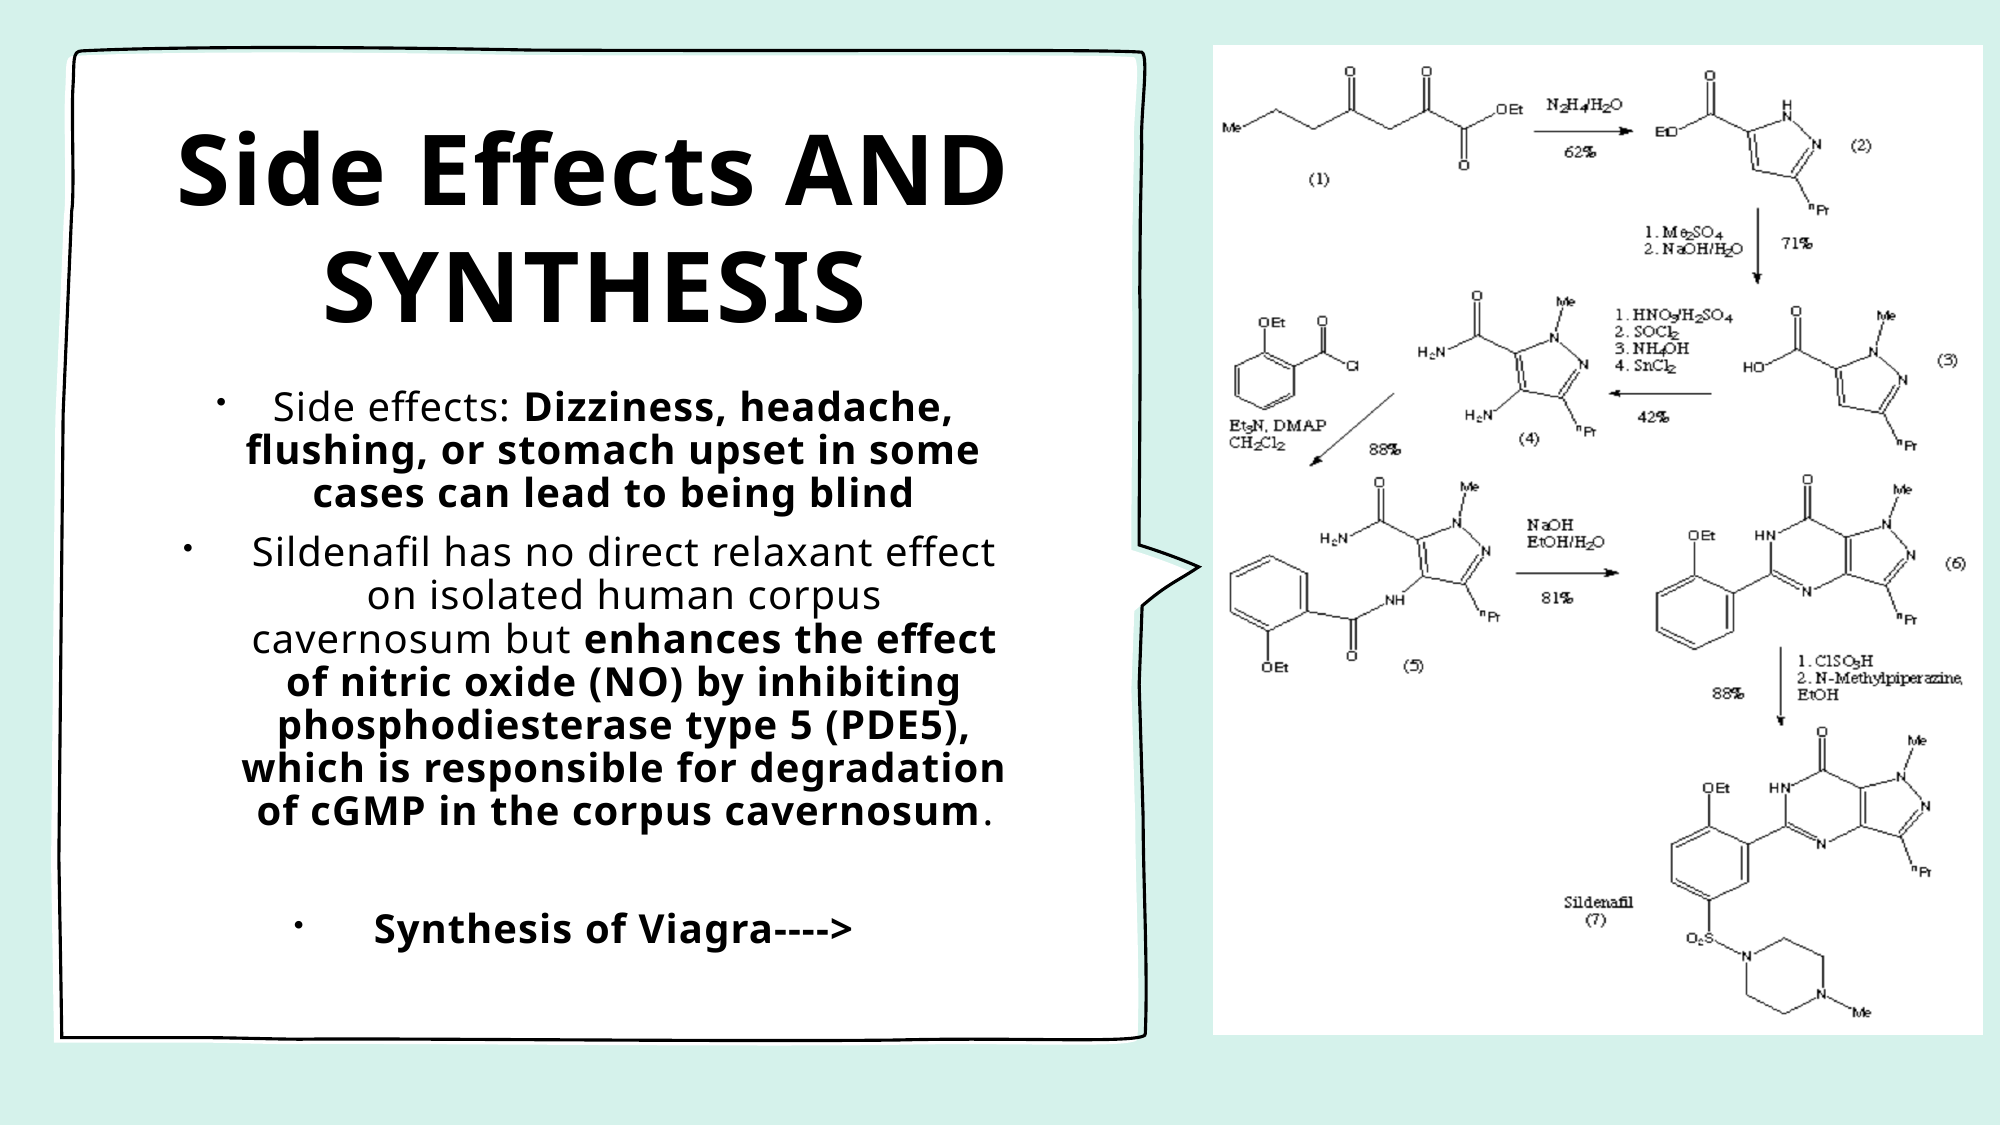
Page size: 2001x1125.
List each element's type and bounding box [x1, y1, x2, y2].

text_box [58, 47, 1199, 1041]
picture [1213, 45, 1983, 1035]
text_box [0, 0, 2000, 1125]
text_box [51, 55, 1138, 1046]
